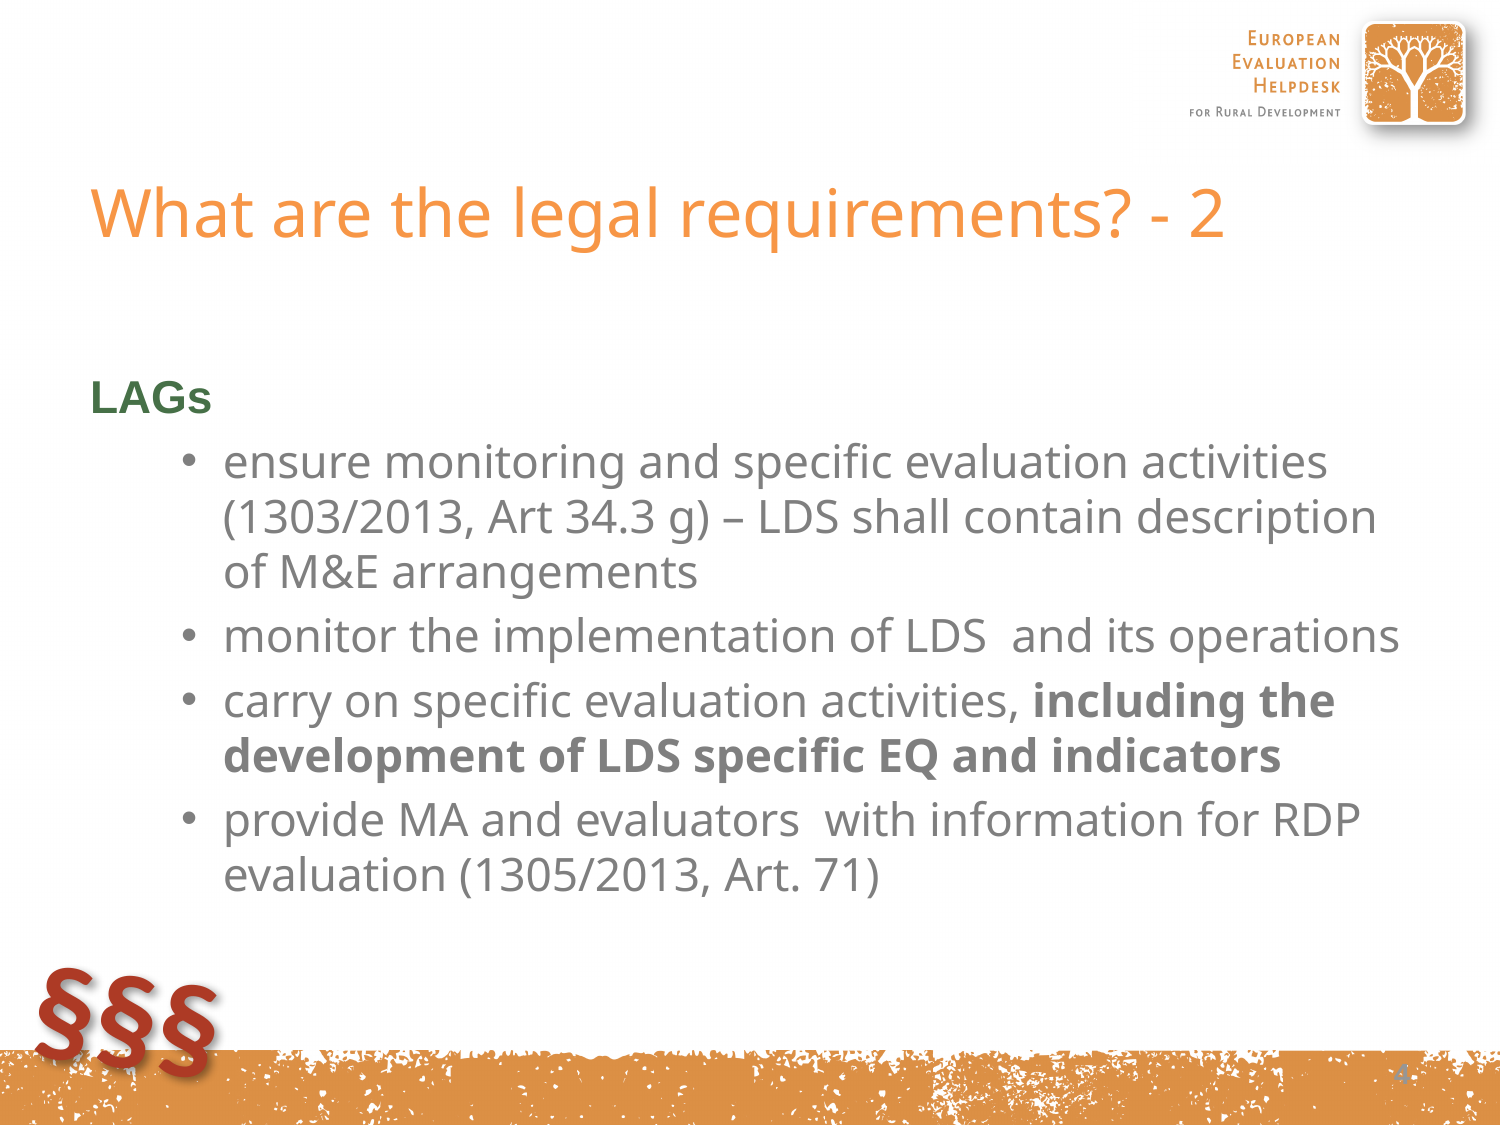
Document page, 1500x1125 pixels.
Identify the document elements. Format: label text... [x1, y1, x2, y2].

title What are the legal requirements? - 2 [75, 117, 1425, 305]
list LAGs ensure monitoring and specific evaluation activities (1303/2013, Art 34.3 g) – LDS shall contain description of M&E arrangements monitor the implementation of LDS and its operations carry on specific evaluation activities, including the development of LDS specific EQ and indicators provide MA and evaluators with information for RDP evaluation (1305/2013, Art. 71) [75, 360, 1425, 957]
text_box §§§ [9, 916, 261, 1112]
picture [0, 0, 1500, 1125]
slide_number 4 [1074, 1042, 1425, 1103]
